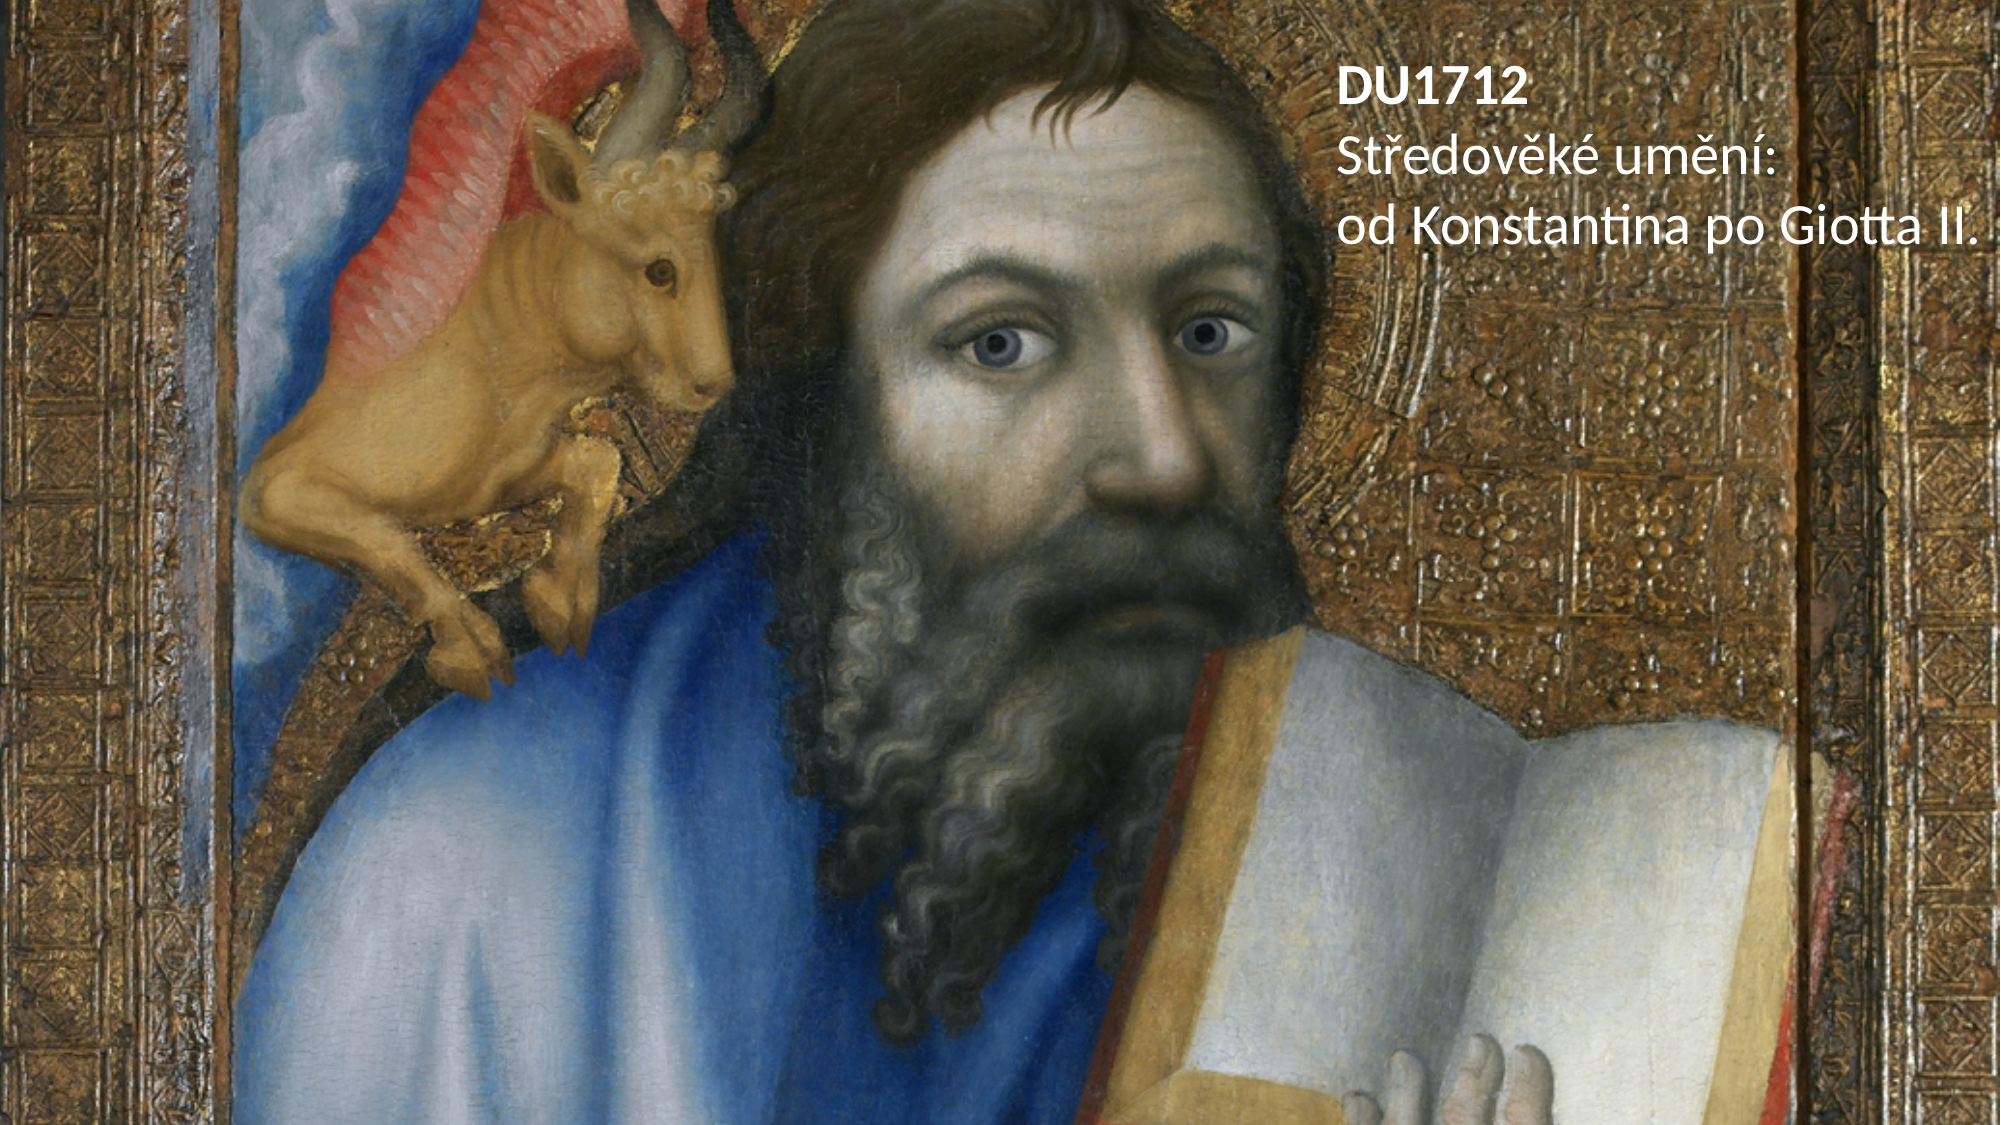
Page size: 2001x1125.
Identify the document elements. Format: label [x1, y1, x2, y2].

list [0, 0, 2000, 1125]
